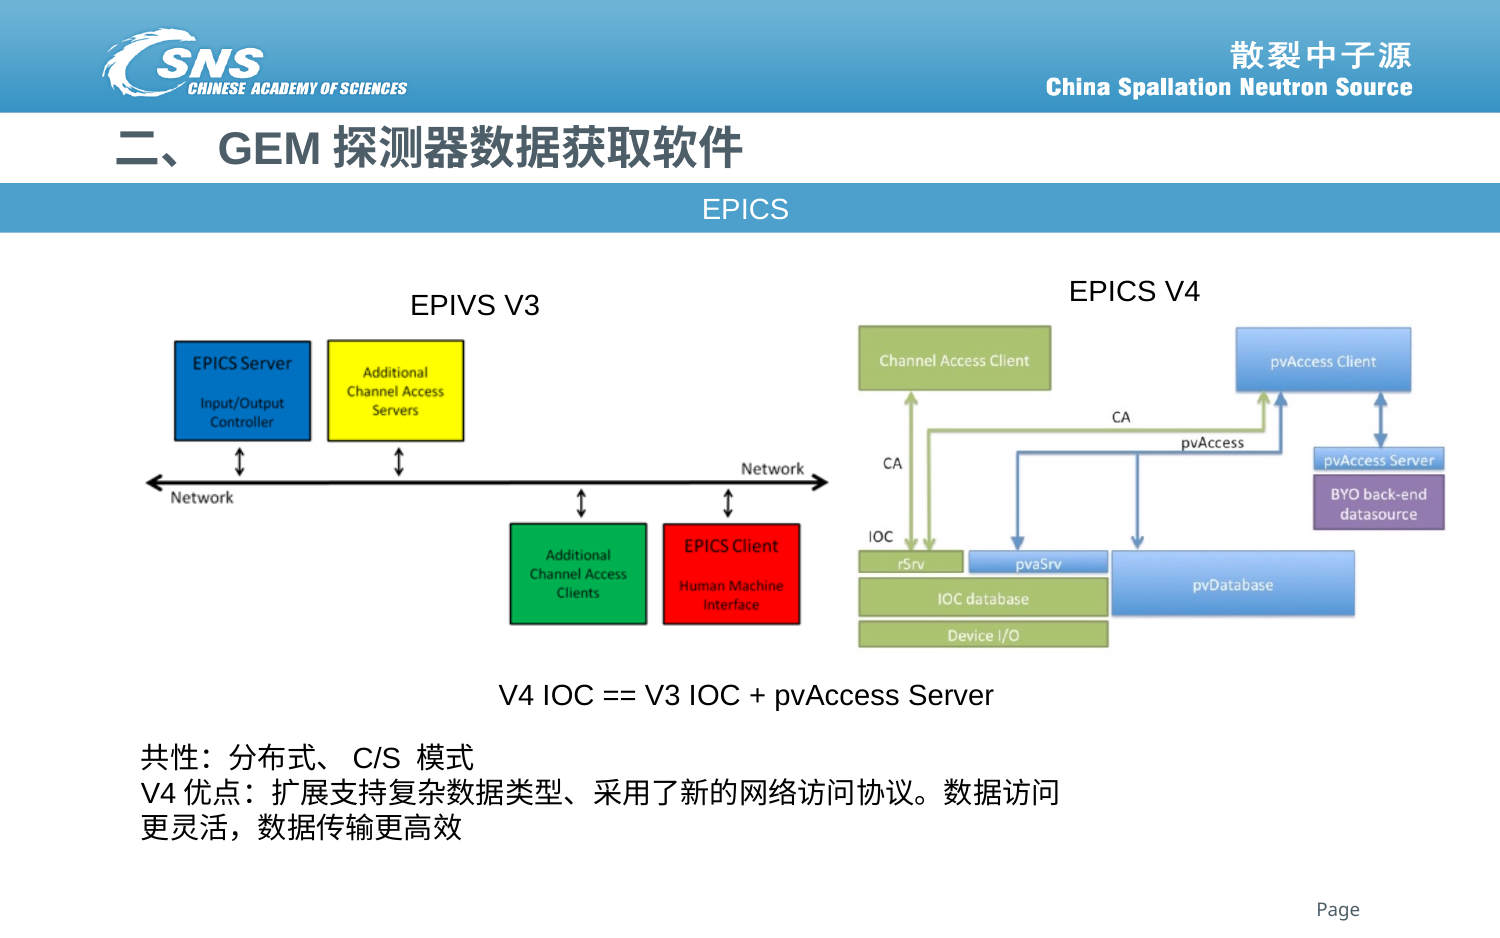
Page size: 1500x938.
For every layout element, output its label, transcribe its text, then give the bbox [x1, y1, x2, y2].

picture [0, 233, 1500, 938]
title 二、GEM探测器数据获取软件 [99, 114, 1125, 177]
picture [0, 0, 1500, 183]
text_box EPIVS V3 [395, 278, 556, 329]
text_box EPICS [0, 183, 1500, 233]
text_box EPICS V4 [1054, 264, 1233, 313]
text_box V4 IOC == V3 IOC + pvAccess Server [483, 669, 1018, 719]
text_box 共性：分布式、C/S 模式 V4优点：扩展支持复杂数据类型、采用了新的网络访问协议。数据访问更灵活，数据传输更高效 [126, 731, 1093, 887]
